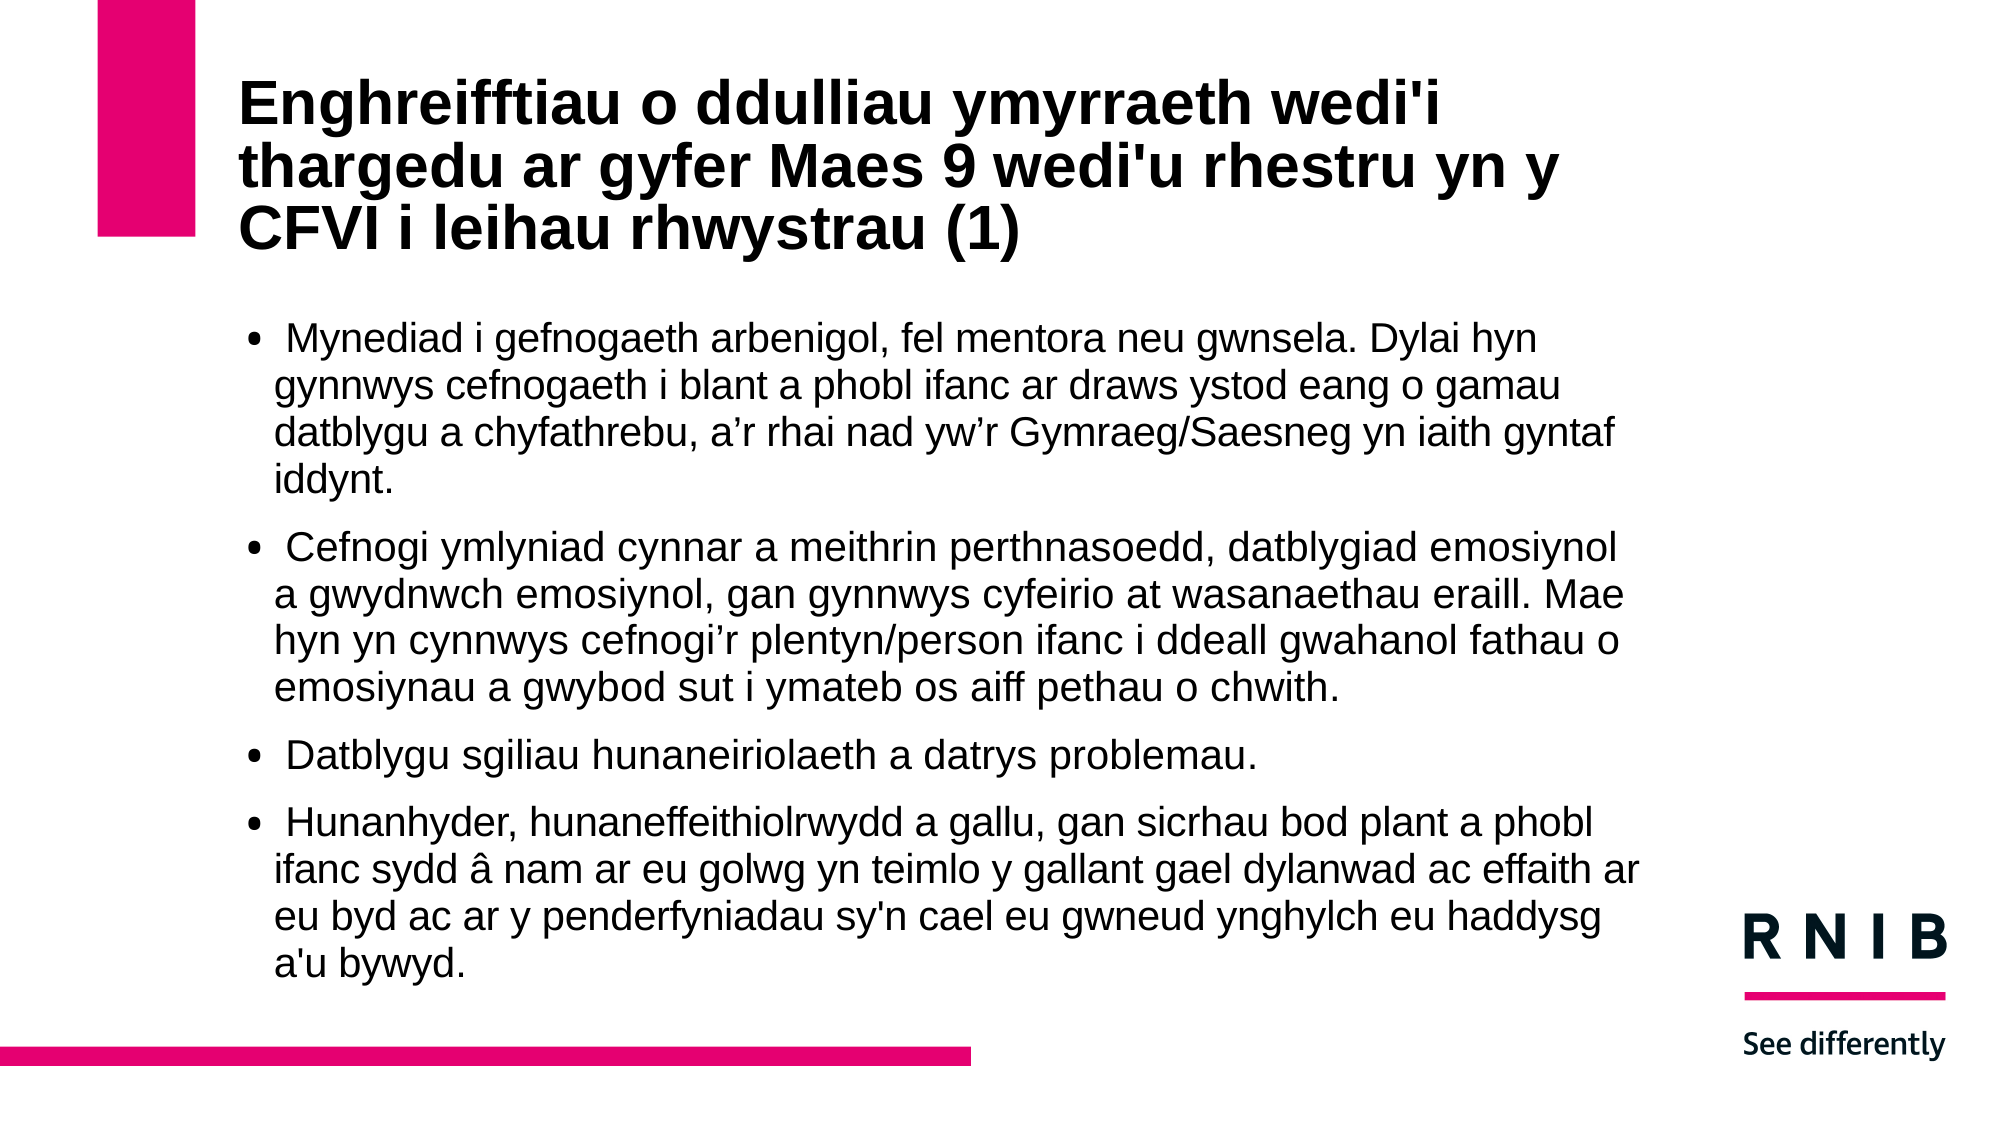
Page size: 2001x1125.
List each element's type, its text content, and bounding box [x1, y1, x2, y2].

picture [1704, 847, 1982, 1125]
list Mynediad i gefnogaeth arbenigol, fel mentora neu gwnsela. Dylai hyn gynnwys cefnogaeth i blant a phobl ifanc ar draws ystod eang o gamau datblygu a chyfathrebu, a’r rhai nad yw’r Gymraeg/Saesneg yn iaith gyntaf iddynt. Cefnogi ymlyniad cynnar a meithrin perthnasoedd, datblygiad emosiynol a gwydnwch emosiynol, gan gynnwys cyfeirio at wasanaethau eraill. Mae hyn yn cynnwys cefnogi’r plentyn/person ifanc i ddeall gwahanol fathau o emosiynau a gwybod sut i ymateb os aiff pethau o chwith. Datblygu sgiliau hunaneiriolaeth a datrys problemau. Hunanhyder, hunaneffeithiolrwydd a gallu, gan sicrhau bod plant a phobl ifanc sydd â nam ar eu golwg yn teimlo y gallant gael dylanwad ac effaith ar eu byd ac ar y penderfyniadau sy'n cael eu gwneud ynghylch eu haddysg a'u bywyd. [223, 307, 1664, 1021]
title Enghreifftiau o ddulliau ymyrraeth wedi'i thargedu ar gyfer Maes 9 wedi'u rhestru yn y CFVI i leihau rhwystrau (1) [223, 59, 1664, 278]
